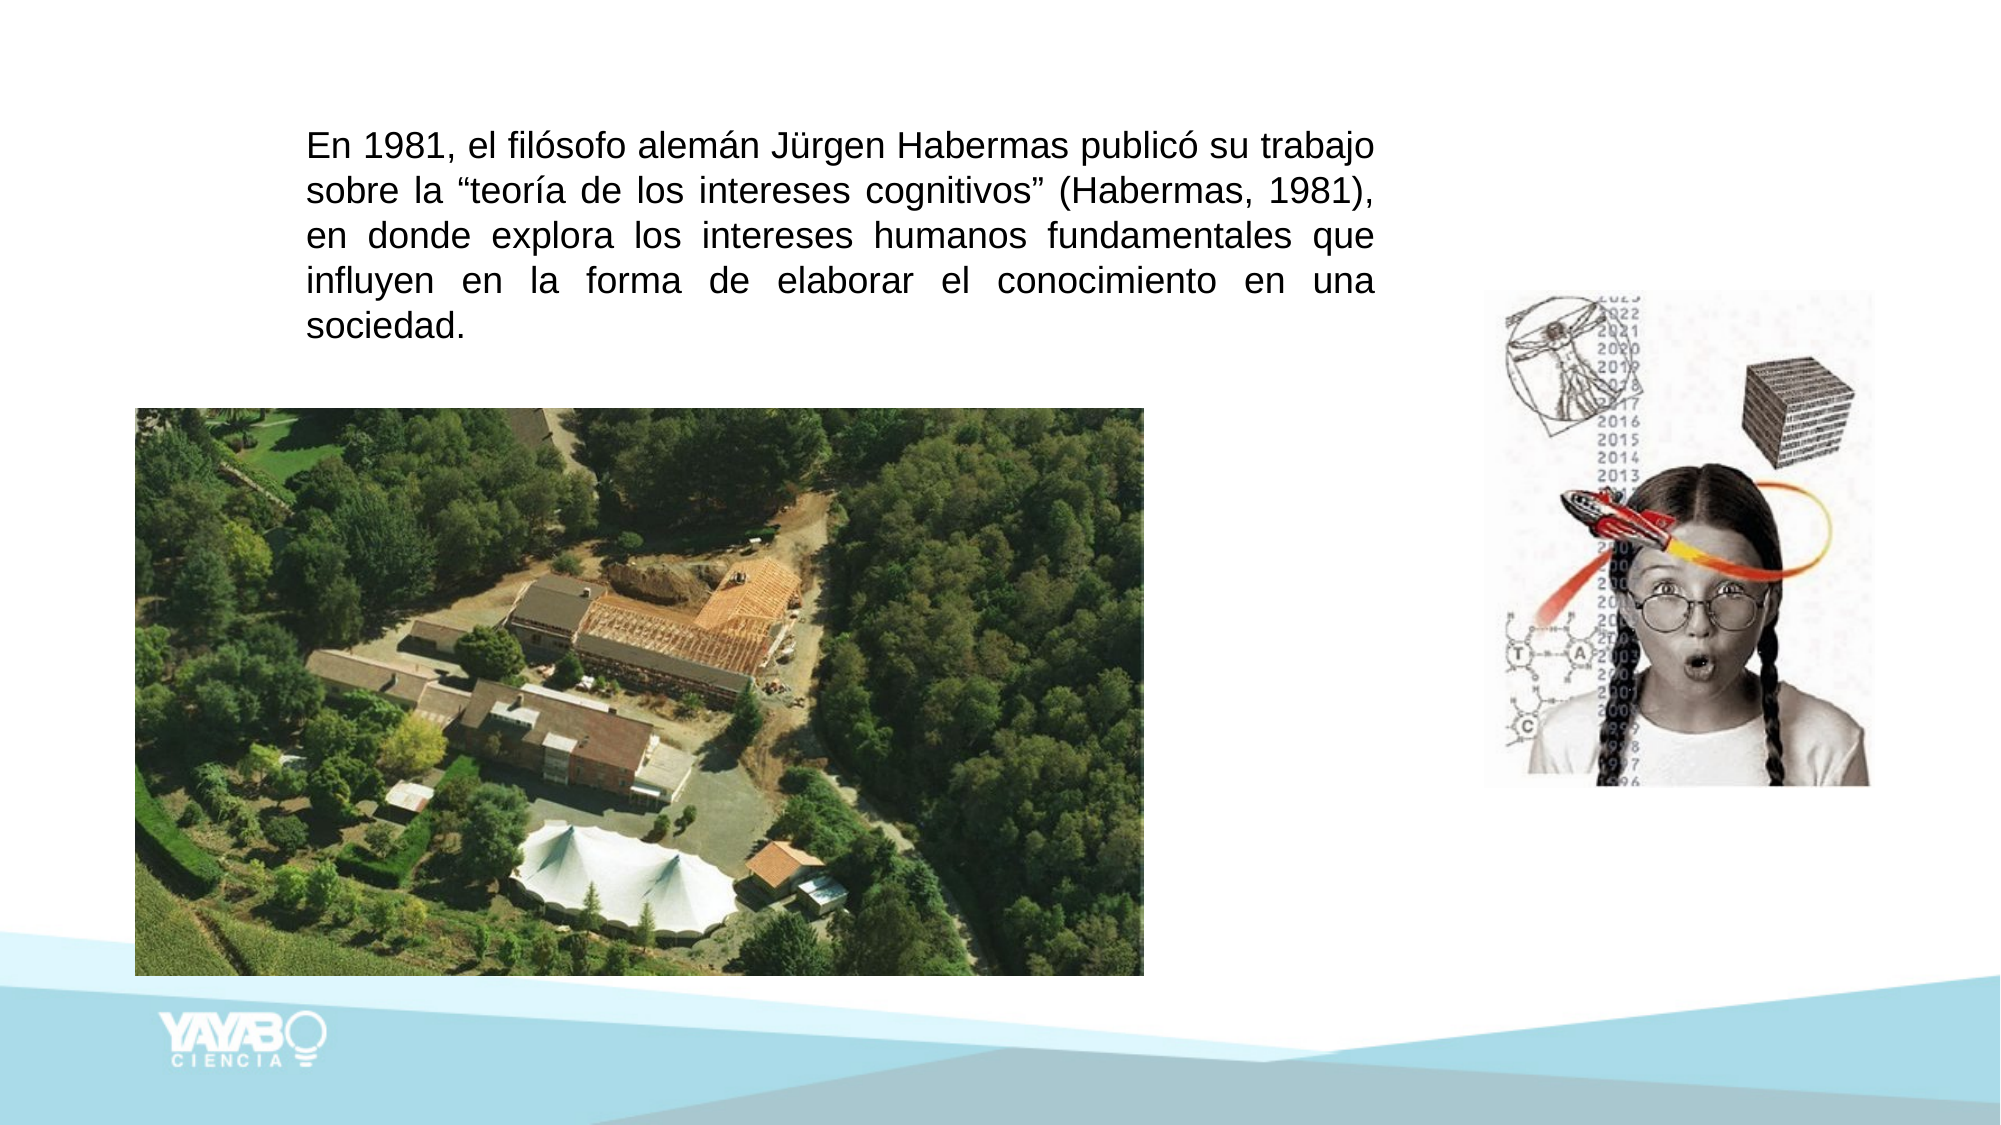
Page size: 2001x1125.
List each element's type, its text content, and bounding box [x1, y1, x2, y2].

picture [0, 0, 2001, 1125]
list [135, 408, 1144, 976]
text_box En 1981, el filósofo alemán Jürgen Habermas publicó su trabajo sobre la “teoría de los intereses cognitivos” (Habermas, 1981), en donde explora los intereses humanos fundamentales que influyen en la forma de elaborar el conocimiento en una sociedad. [291, 113, 1390, 354]
